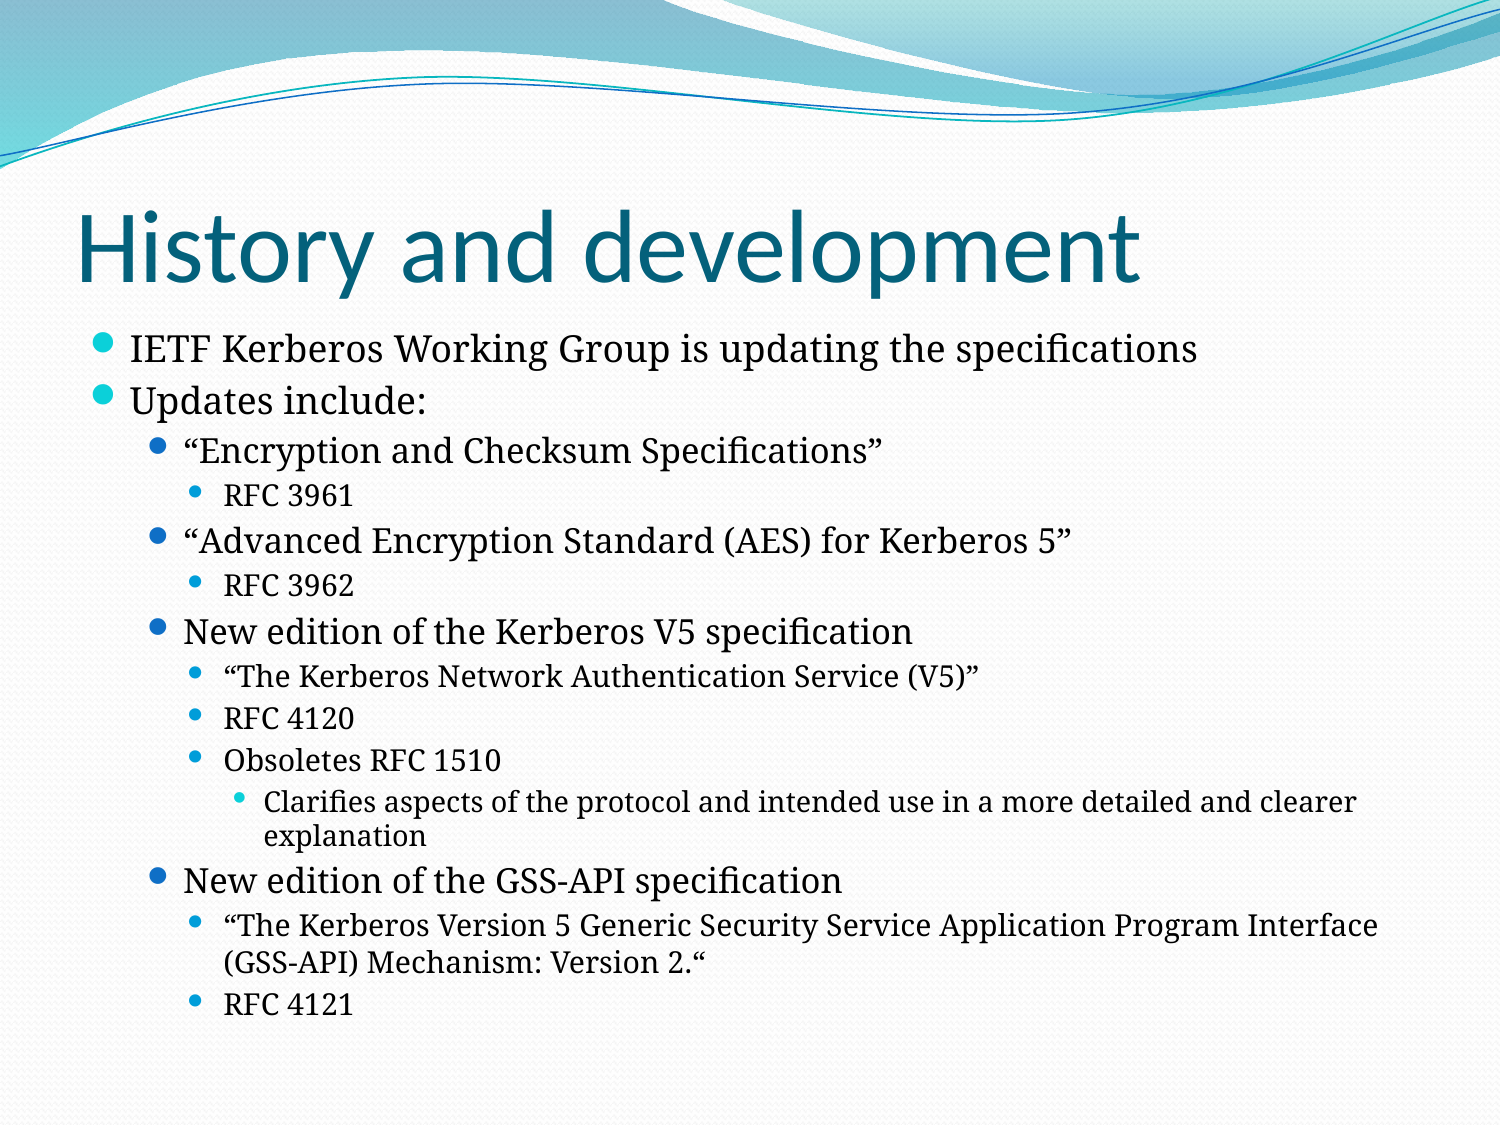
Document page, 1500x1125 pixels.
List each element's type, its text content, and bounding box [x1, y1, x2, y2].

list IETF Kerberos Working Group is updating the specifications Updates include: “Encryption and Checksum Specifications” RFC 3961 “Advanced Encryption Standard (AES) for Kerberos 5” RFC 3962 New edition of the Kerberos V5 specification “The Kerberos Network Authentication Service (V5)” RFC 4120 Obsoletes RFC 1510 Clarifies aspects of the protocol and intended use in a more detailed and clearer explanation New edition of the GSS-API specification “The Kerberos Version 5 Generic Security Service Application Program Interface (GSS-API) Mechanism: Version 2.“ RFC 4121 [75, 317, 1425, 1038]
title History and development [75, 115, 1425, 303]
